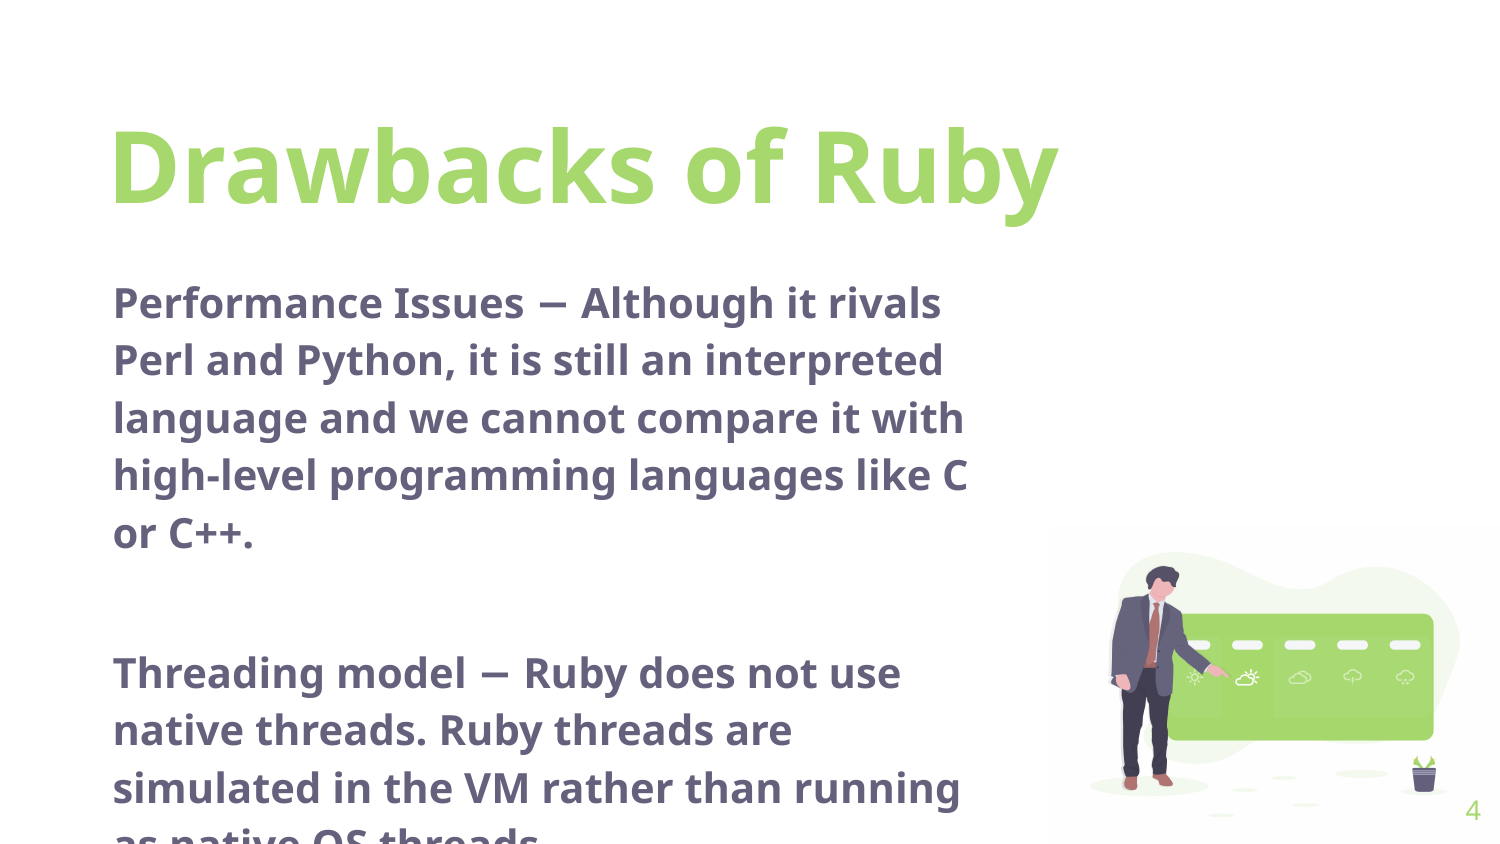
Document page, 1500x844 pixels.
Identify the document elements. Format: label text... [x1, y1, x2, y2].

picture [1050, 525, 1500, 844]
title Drawbacks of Ruby [107, 106, 1149, 224]
subtitle Performance Issues − Although it rivals Perl and Python, it is still an interpreted language and we cannot compare it with high-level programming languages like C or C++. Threading model − Ruby does not use native threads. Ruby threads are simulated in the VM rather than running as native OS threads. [112, 268, 1001, 709]
